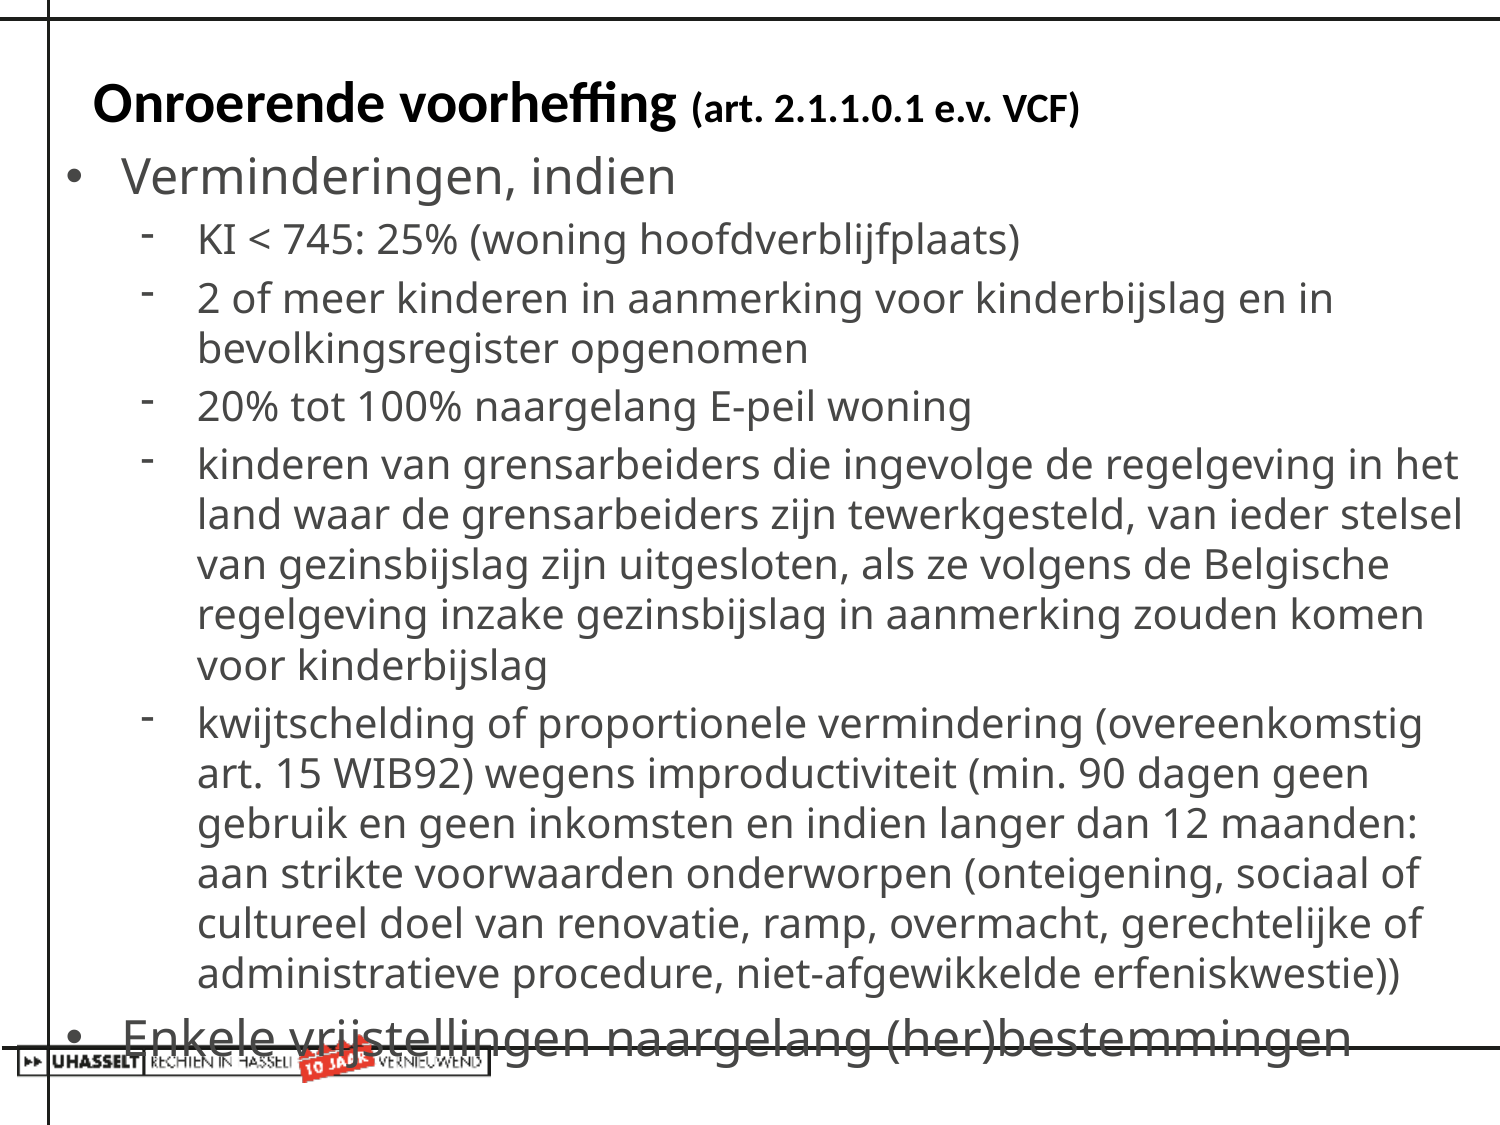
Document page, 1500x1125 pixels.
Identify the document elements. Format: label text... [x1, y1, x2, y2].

picture [17, 1034, 491, 1083]
list Verminderingen, indien KI < 745: 25% (woning hoofdverblijfplaats) 2 of meer kinderen in aanmerking voor kinderbijslag en in bevolkingsregister opgenomen 20% tot 100% naargelang E-peil woning kinderen van grensarbeiders die ingevolge de regelgeving in het land waar de grensarbeiders zijn tewerkgesteld, van ieder stelsel van gezinsbijslag zijn uitgesloten, als ze volgens de Belgische regelgeving inzake gezinsbijslag in aanmerking zouden komen voor kinderbijslag kwijtschelding of proportionele vermindering (overeenkomstig art. 15 WIB92) wegens improductiviteit (min. 90 dagen geen gebruik en geen inkomsten en indien langer dan 12 maanden: aan strikte voorwaarden onderworpen (onteigening, sociaal of cultureel doel van renovatie, ramp, overmacht, gerechtelijke of administratieve procedure, niet-afgewikkelde erfeniskwestie)) Enkele vrijstellingen naargelang (her)bestemmingen [41, 137, 1497, 965]
title Onroerende voorheffing (art. 2.1.1.0.1 e.v. VCF) [78, 54, 1497, 137]
